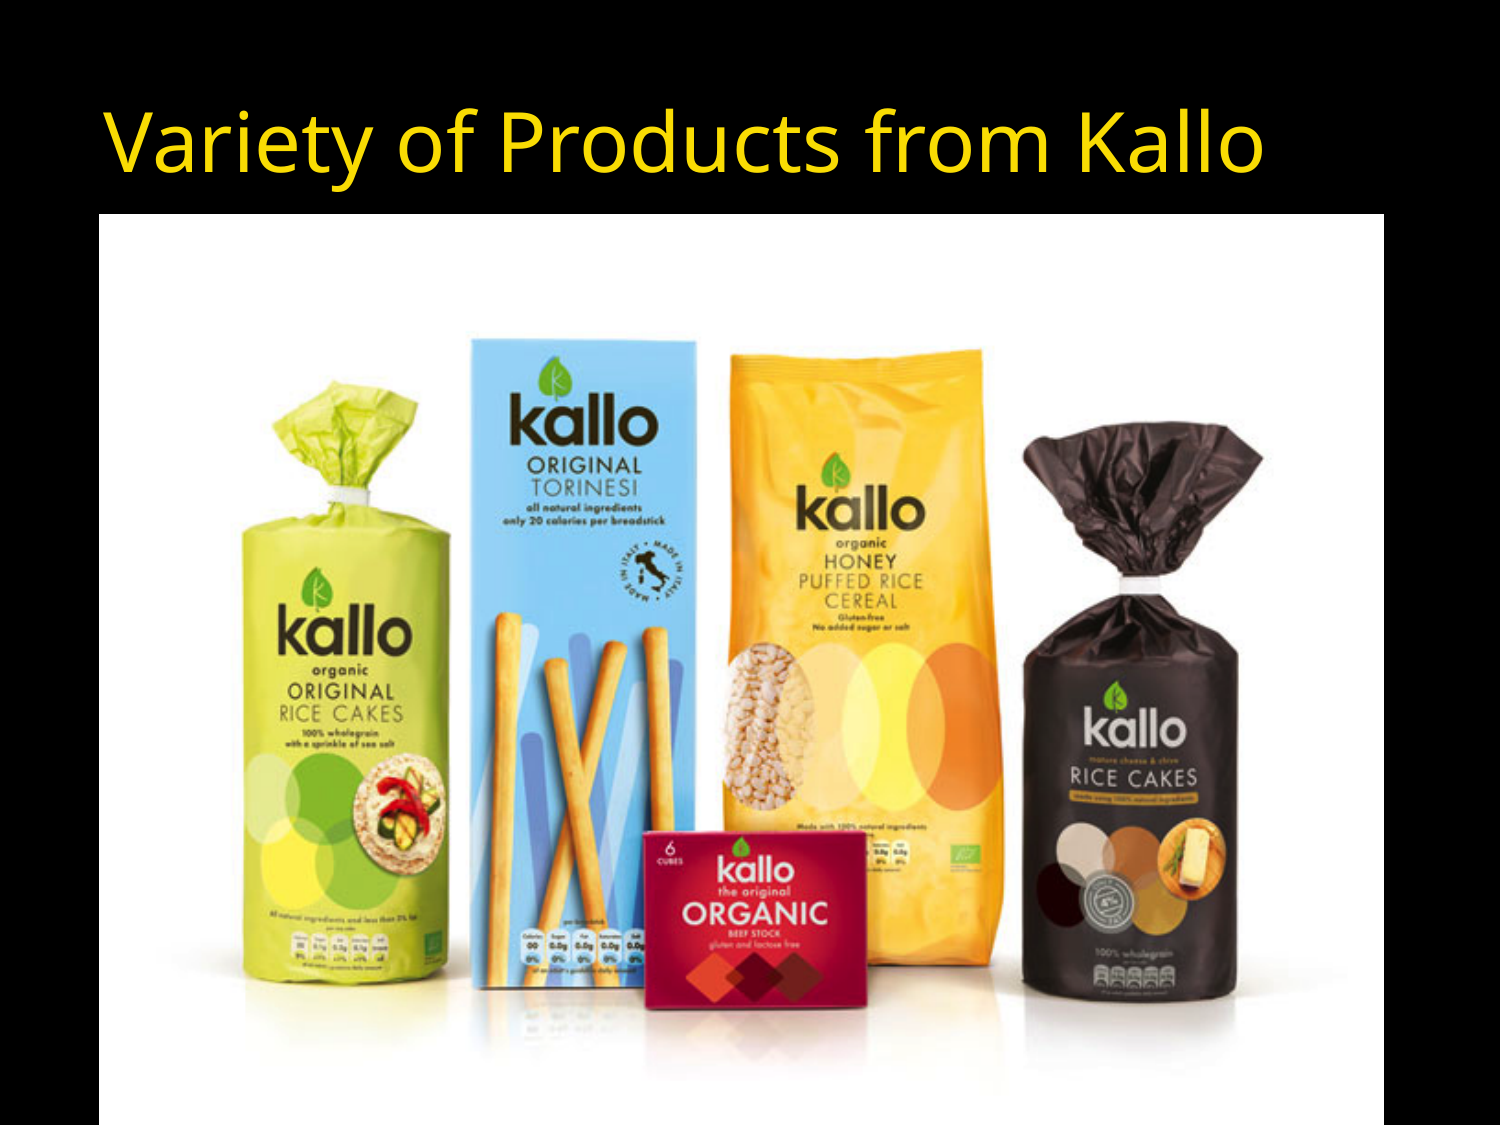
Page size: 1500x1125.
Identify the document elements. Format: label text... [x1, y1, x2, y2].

picture [98, 214, 1385, 1125]
title Variety of Products from Kallo [88, 45, 1439, 233]
